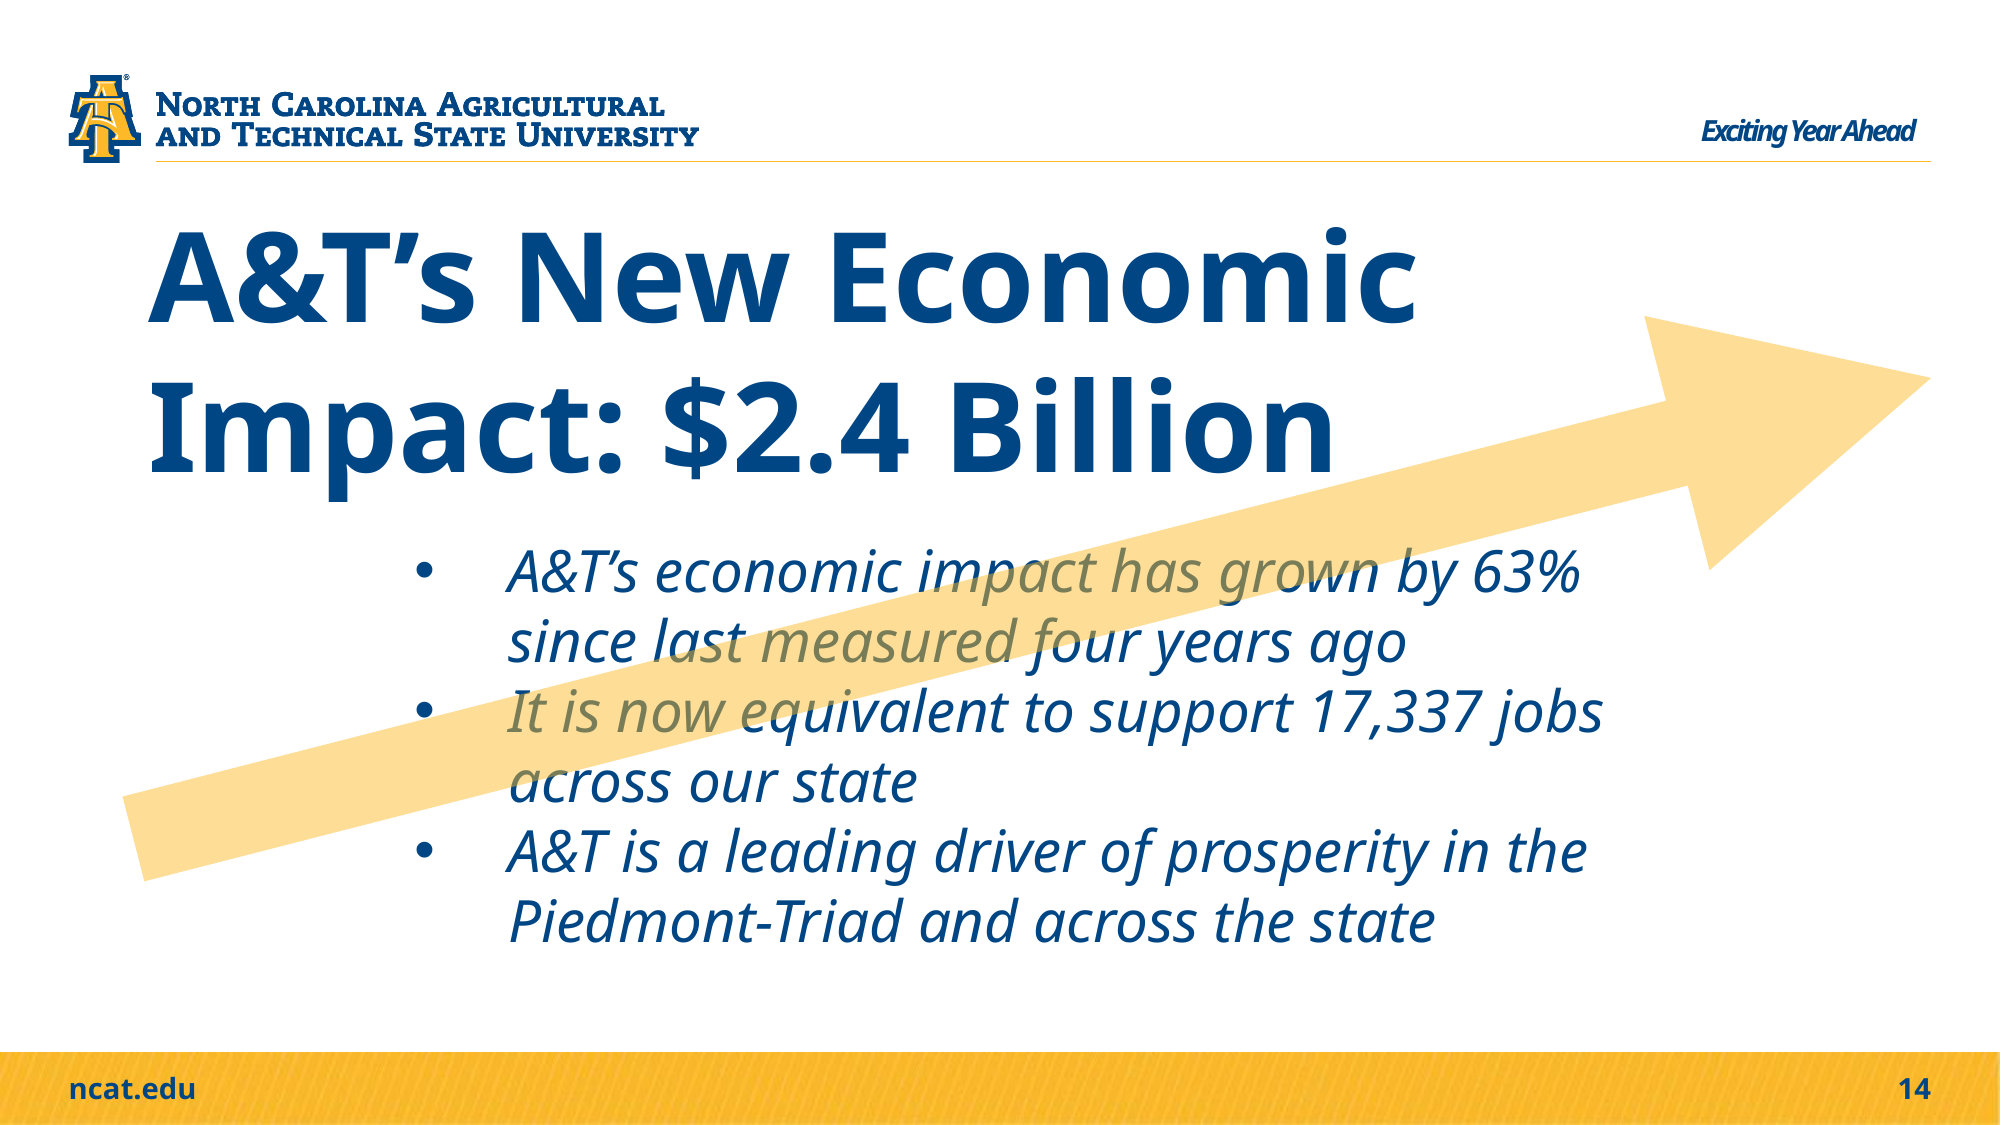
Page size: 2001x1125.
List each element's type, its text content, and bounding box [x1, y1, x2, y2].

picture [0, 1052, 2000, 1125]
text_box A&T’s New Economic Impact: $2.4 Billion [133, 190, 1765, 377]
text_box A&T’s economic impact has grown by 63% since last measured four years ago It is now equivalent to support 17,337 jobs across our state A&T is a leading driver of prosperity in the Piedmont-Triad and across the state [399, 839, 1665, 988]
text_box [133, 377, 1932, 839]
list Exciting Year Ahead [999, 108, 1932, 191]
slide_number 14 [1851, 1065, 1932, 1116]
